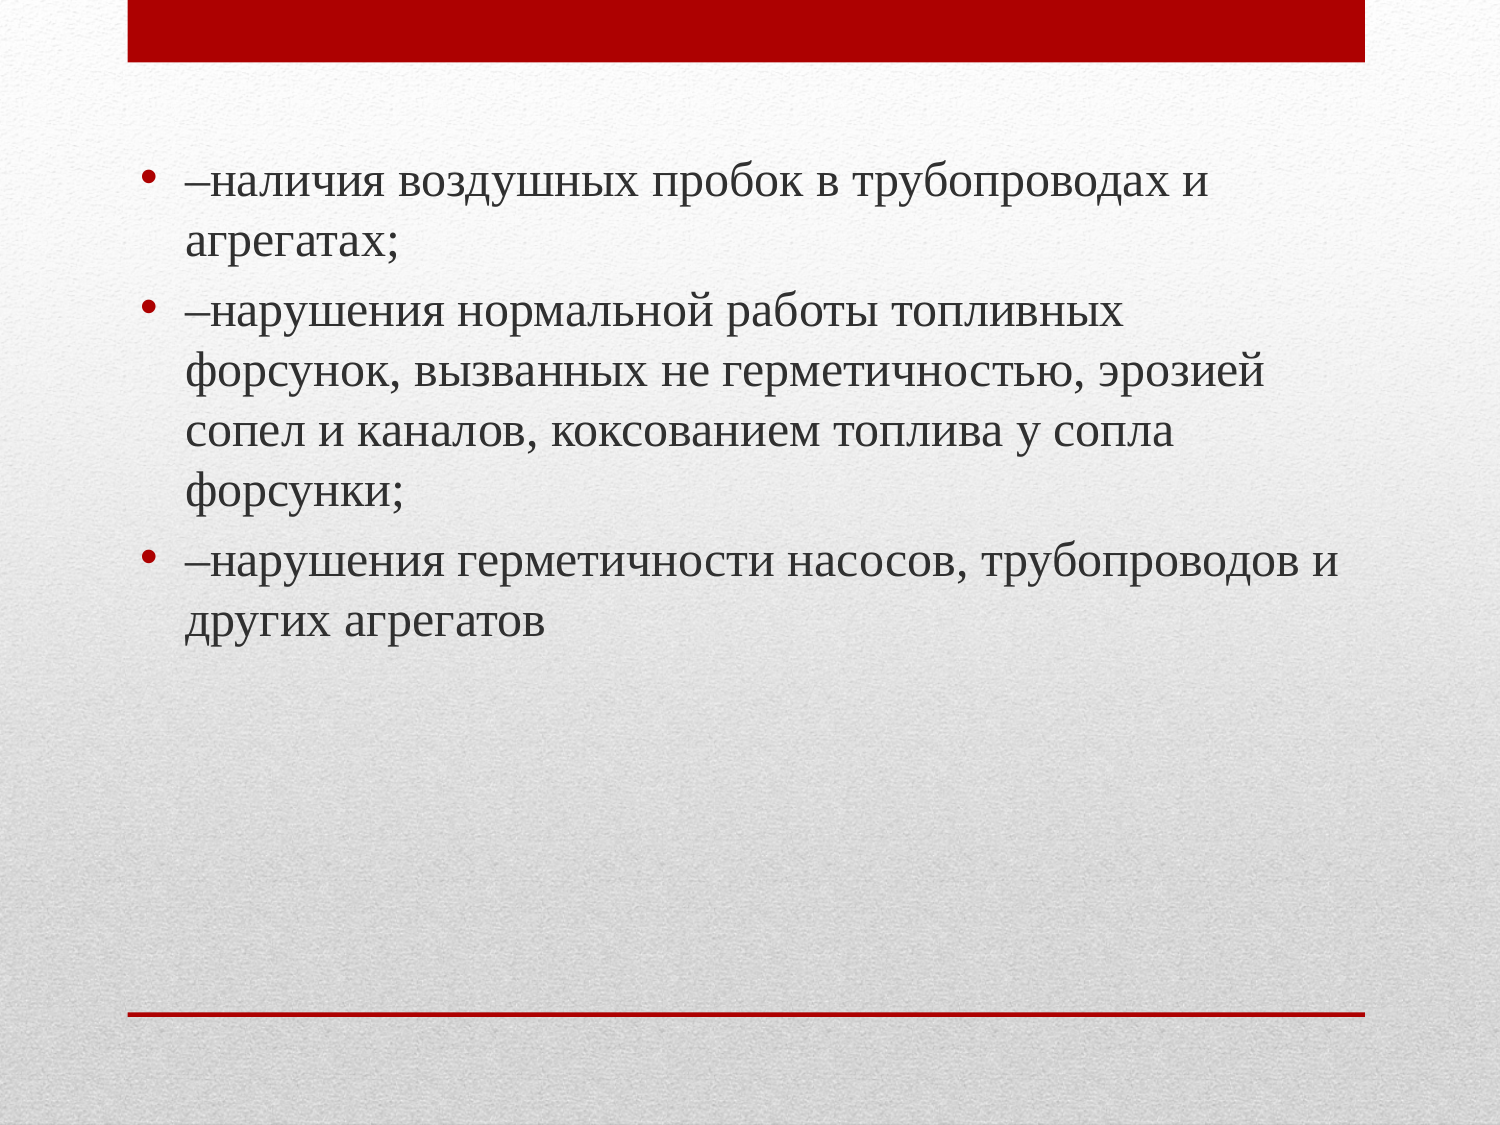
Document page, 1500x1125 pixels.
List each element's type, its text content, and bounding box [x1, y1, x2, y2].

list –наличия воздушных пробок в трубопроводах и агрегатах; –нарушения нормальной работы топливных форсунок, вызванных не герметичностью, эрозией сопел и каналов, коксованием топлива у сопла форсунки; –нарушения герметичности насосов, трубопроводов и других агрегатов [125, 112, 1363, 750]
